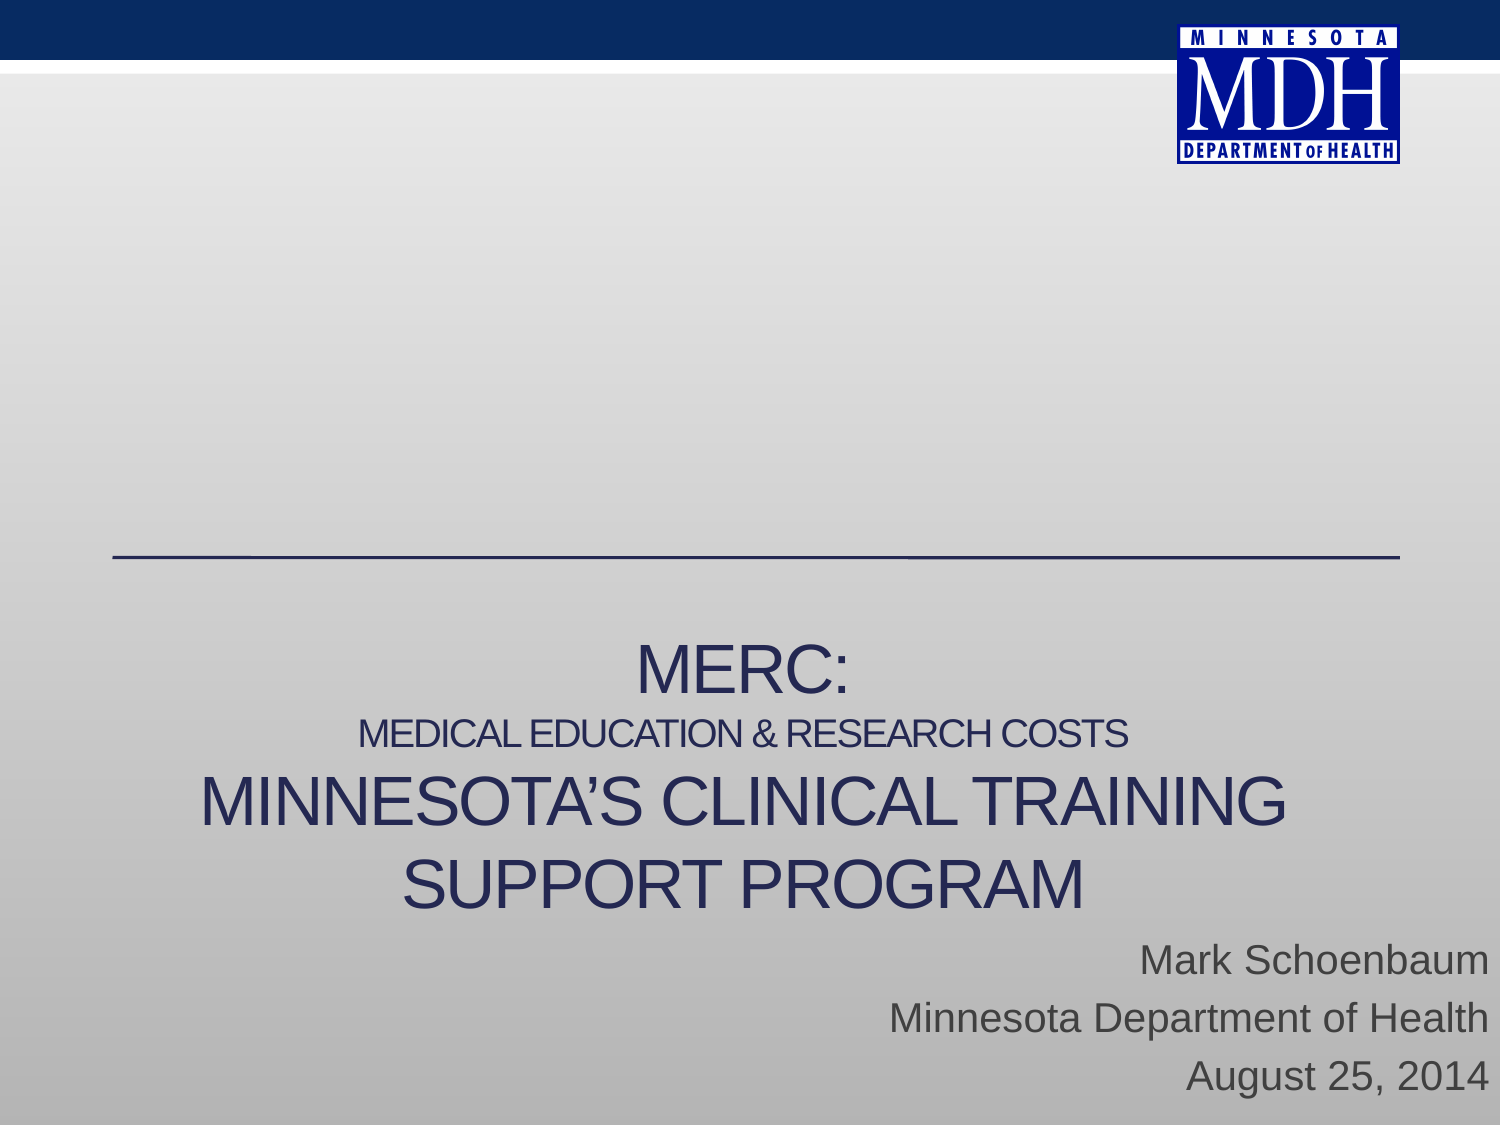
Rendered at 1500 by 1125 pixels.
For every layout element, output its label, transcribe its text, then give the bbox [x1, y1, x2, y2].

subtitle Mark Schoenbaum Minnesota Department of Health August 25, 2014 [455, 786, 1500, 1075]
title MERC: medical education & research costs Minnesota’s Clinical training support Program [99, 614, 1388, 931]
picture [1177, 24, 1400, 164]
